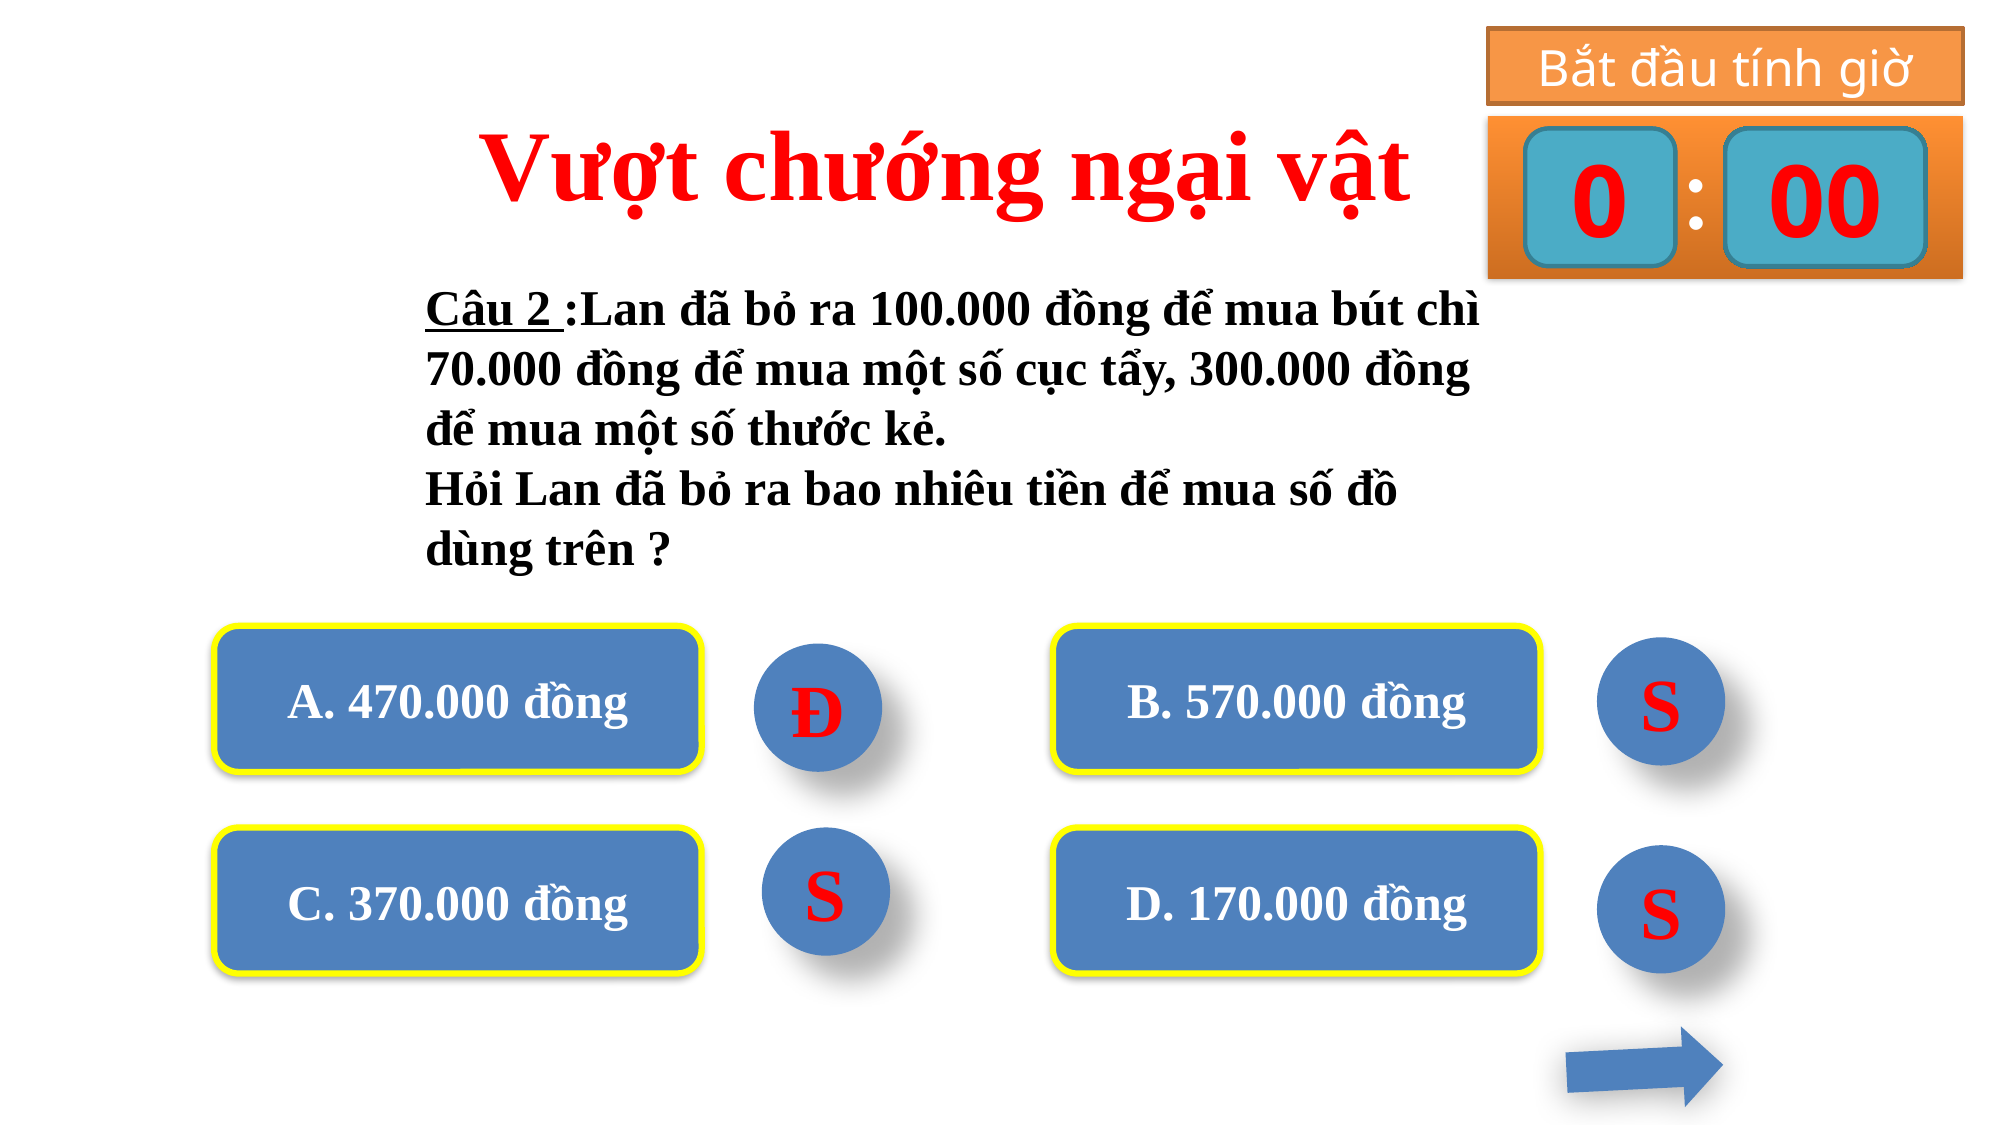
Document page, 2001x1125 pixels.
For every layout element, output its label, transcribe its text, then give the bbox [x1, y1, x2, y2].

text_box S [1594, 635, 1728, 768]
text_box A. 470.000 đồng [212, 623, 704, 775]
text_box B. 570.000 đồng [1050, 623, 1543, 775]
text_box S [1594, 843, 1728, 976]
text_box : [1666, 109, 1717, 259]
text_box Câu 2 :Lan đã bỏ ra 100.000 đồng để mua bút chì 70.000 đồng để mua một số cục tẩy, 300.000 đồng để mua một số thước kẻ. Hỏi Lan đã bỏ ra bao nhiêu tiền để mua số đồ dùng trên ? [410, 268, 1507, 584]
text_box [1487, 116, 1963, 279]
text_box Bắt đầu tính giờ [1486, 26, 1965, 106]
text_box Đ [751, 641, 885, 774]
text_box C. 370.000 đồng [212, 825, 704, 976]
text_box 00 [1723, 126, 1928, 269]
text_box D. 170.000 đồng [1050, 825, 1543, 976]
text_box S [759, 825, 893, 958]
text_box 0 [1523, 126, 1678, 269]
text_box [1563, 1024, 1726, 1110]
text_box Vượt chướng ngại vật [463, 92, 1672, 228]
